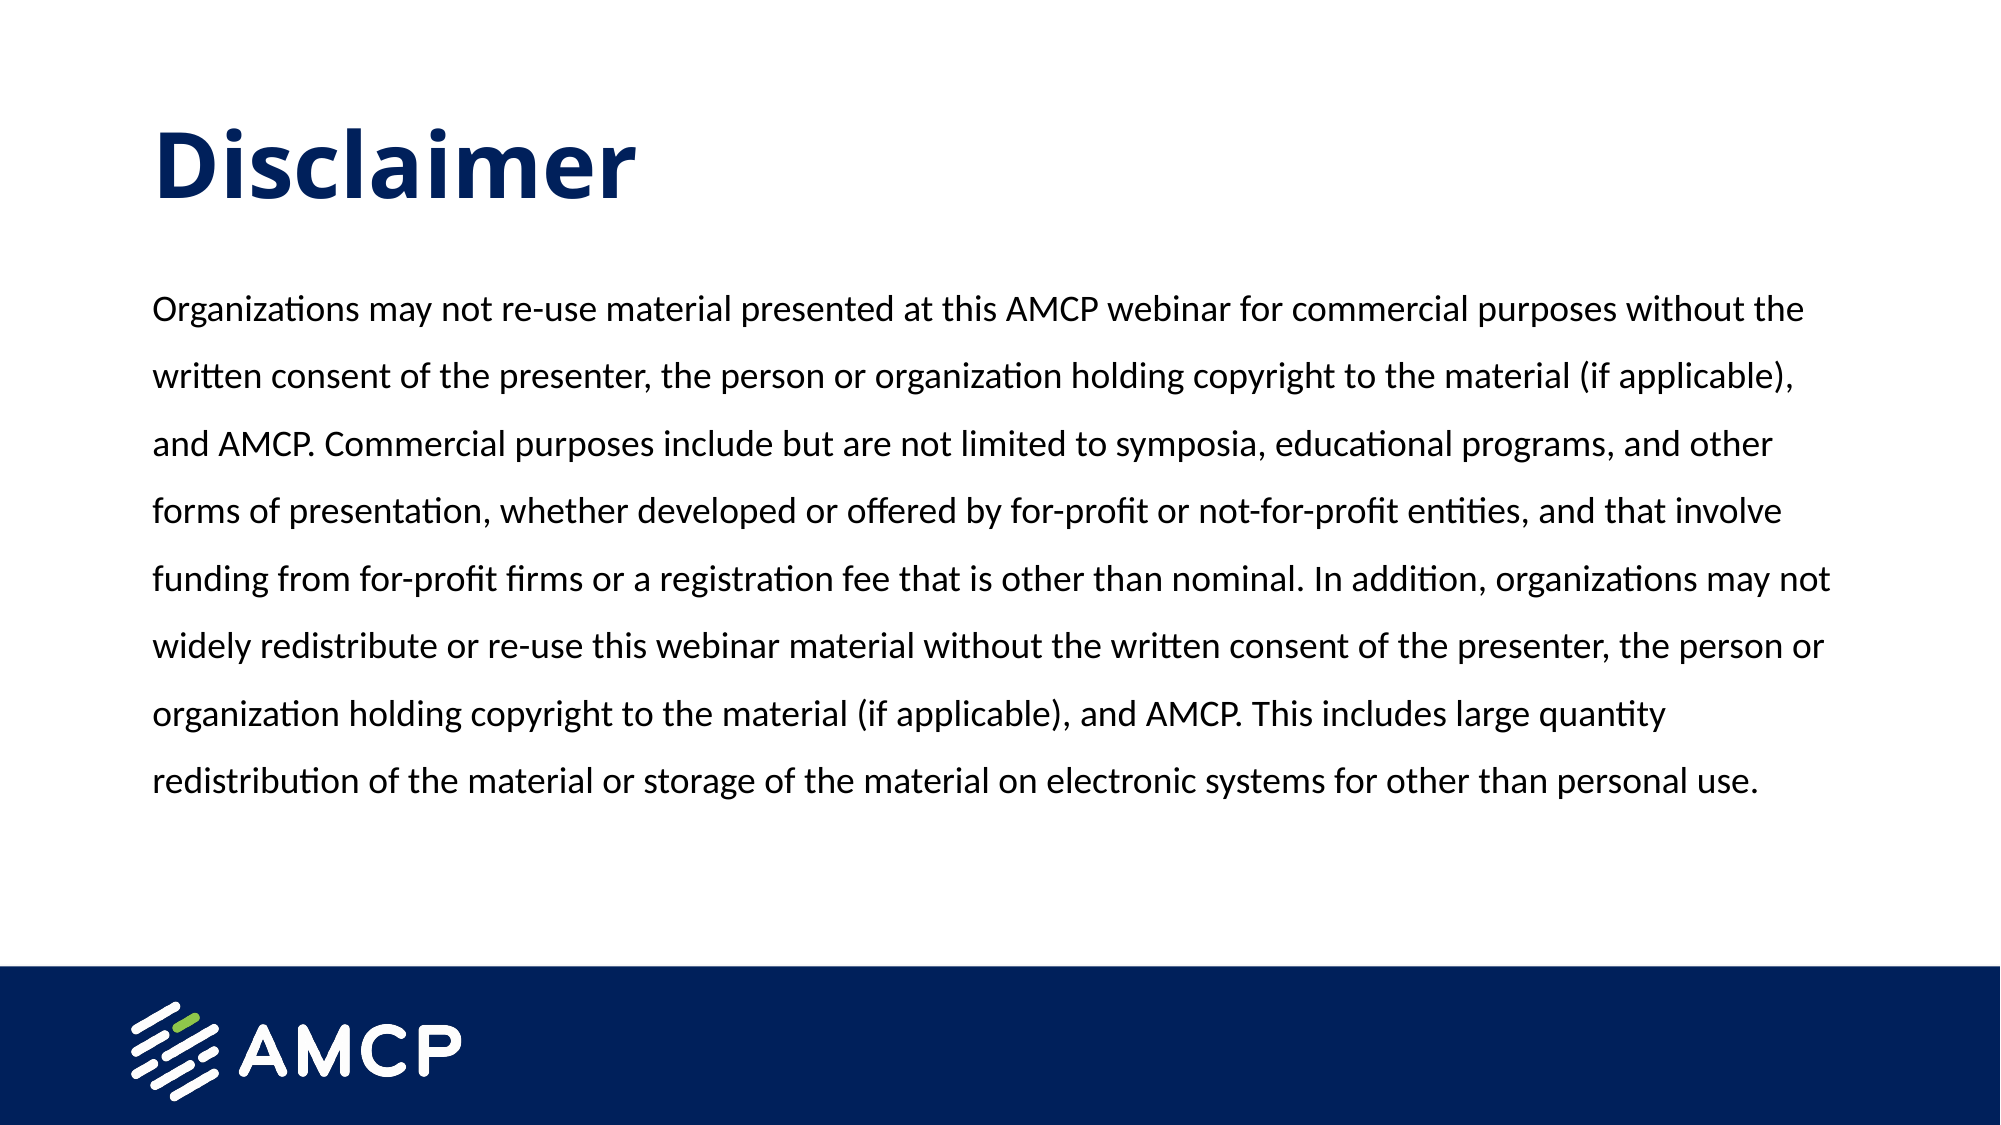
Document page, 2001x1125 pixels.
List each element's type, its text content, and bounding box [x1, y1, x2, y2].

picture [0, 666, 813, 1125]
list Organizations may not re-use material presented at this AMCP webinar for commercial purposes without the written consent of the presenter, the person or organization holding copyright to the material (if applicable), and AMCP. Commercial purposes include but are not limited to symposia, educational programs, and other forms of presentation, whether developed or offered by for-profit or not-for-profit entities, and that involve funding from for-profit firms or a registration fee that is other than nominal. In addition, organizations may not widely redistribute or re-use this webinar material without the written consent of the presenter, the person or organization holding copyright to the material (if applicable), and AMCP. This includes large quantity redistribution of the material or storage of the material on electronic systems for other than personal use. [137, 253, 1852, 887]
title Disclaimer [137, 59, 1863, 278]
